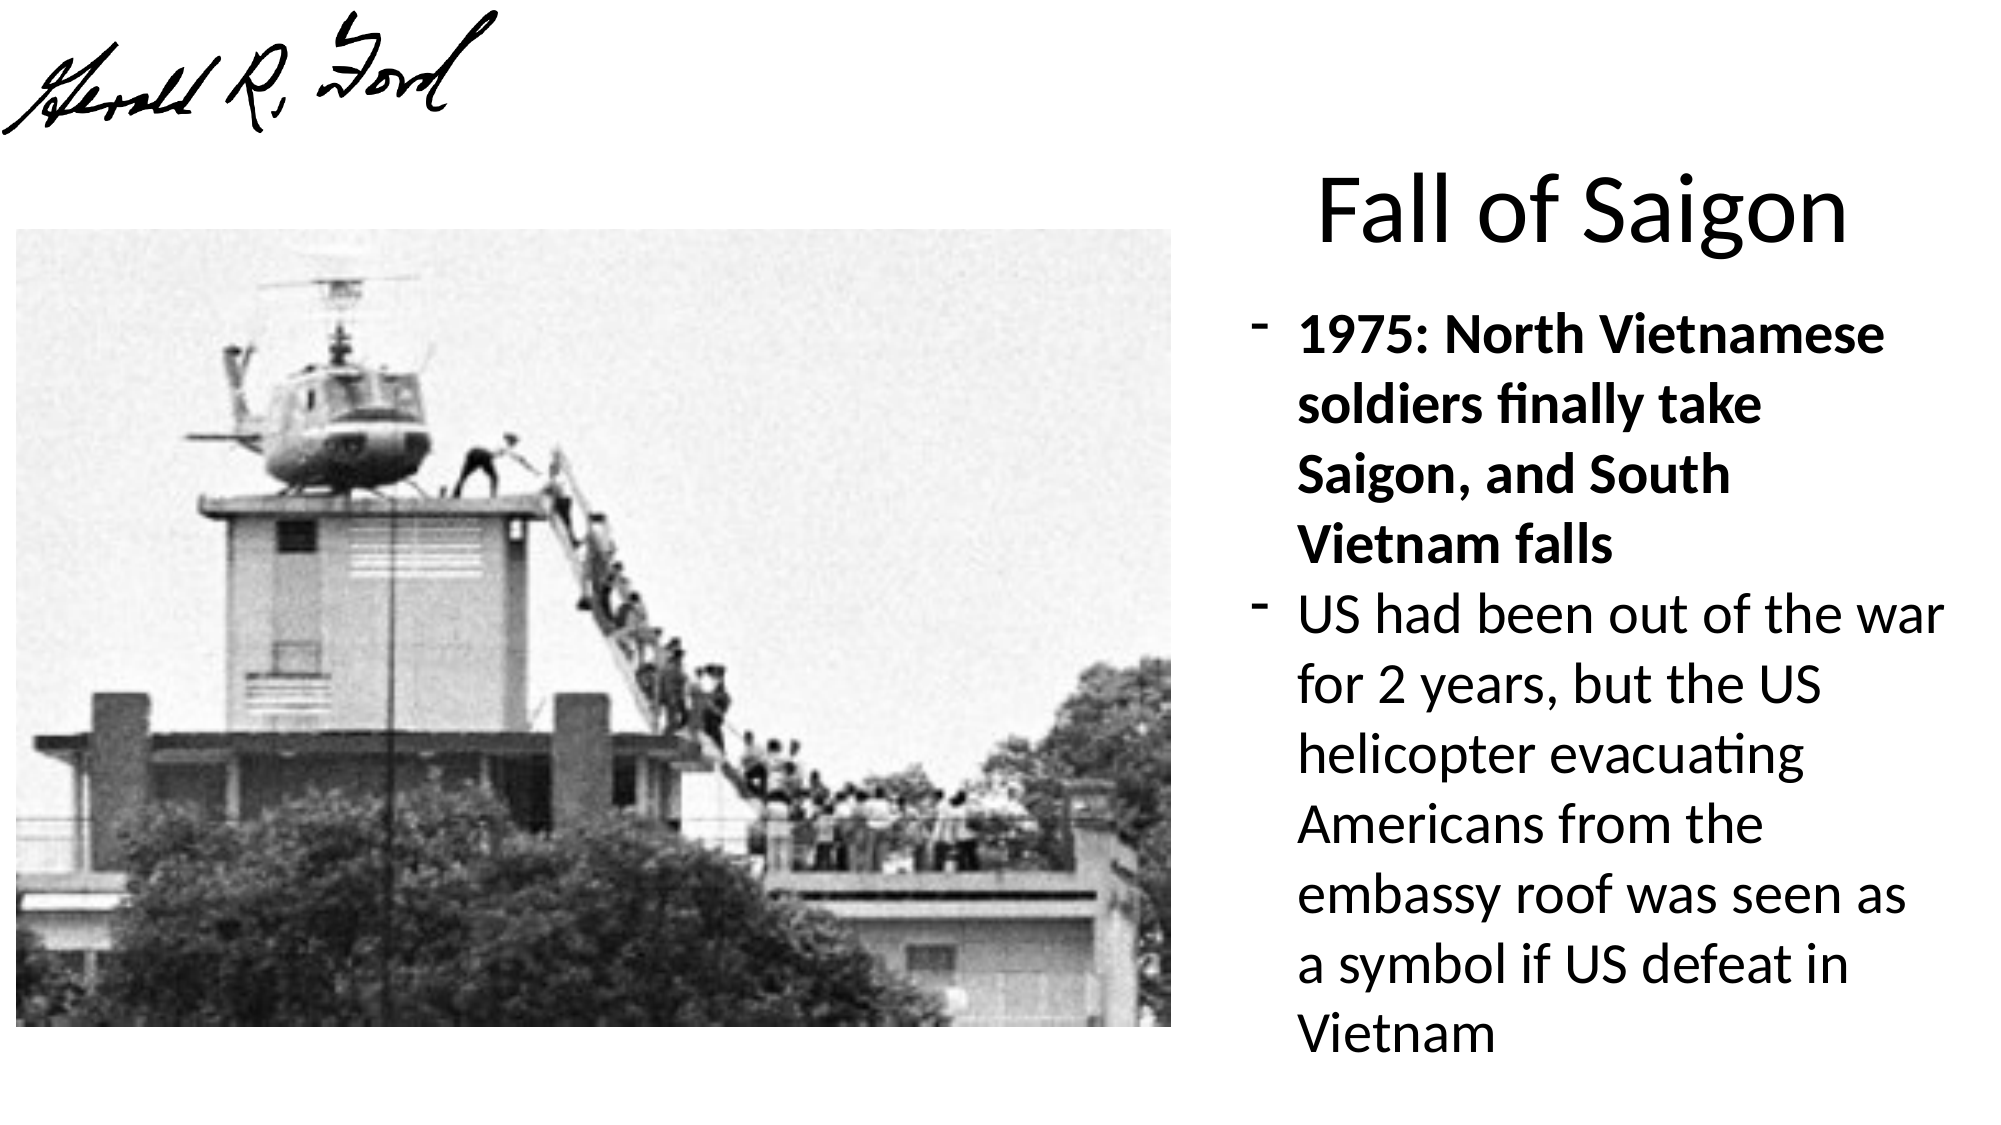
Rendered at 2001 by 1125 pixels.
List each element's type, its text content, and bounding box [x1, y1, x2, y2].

text_box Fall of Saigon [1302, 135, 2000, 270]
text_box 1975: North Vietnamese soldiers finally take Saigon, and South Vietnam falls US had been out of the war for 2 years, but the US helicopter evacuating Americans from the embassy roof was seen as a symbol if US defeat in Vietnam [1235, 287, 1963, 1072]
picture [16, 229, 1171, 1028]
picture [0, 0, 500, 136]
